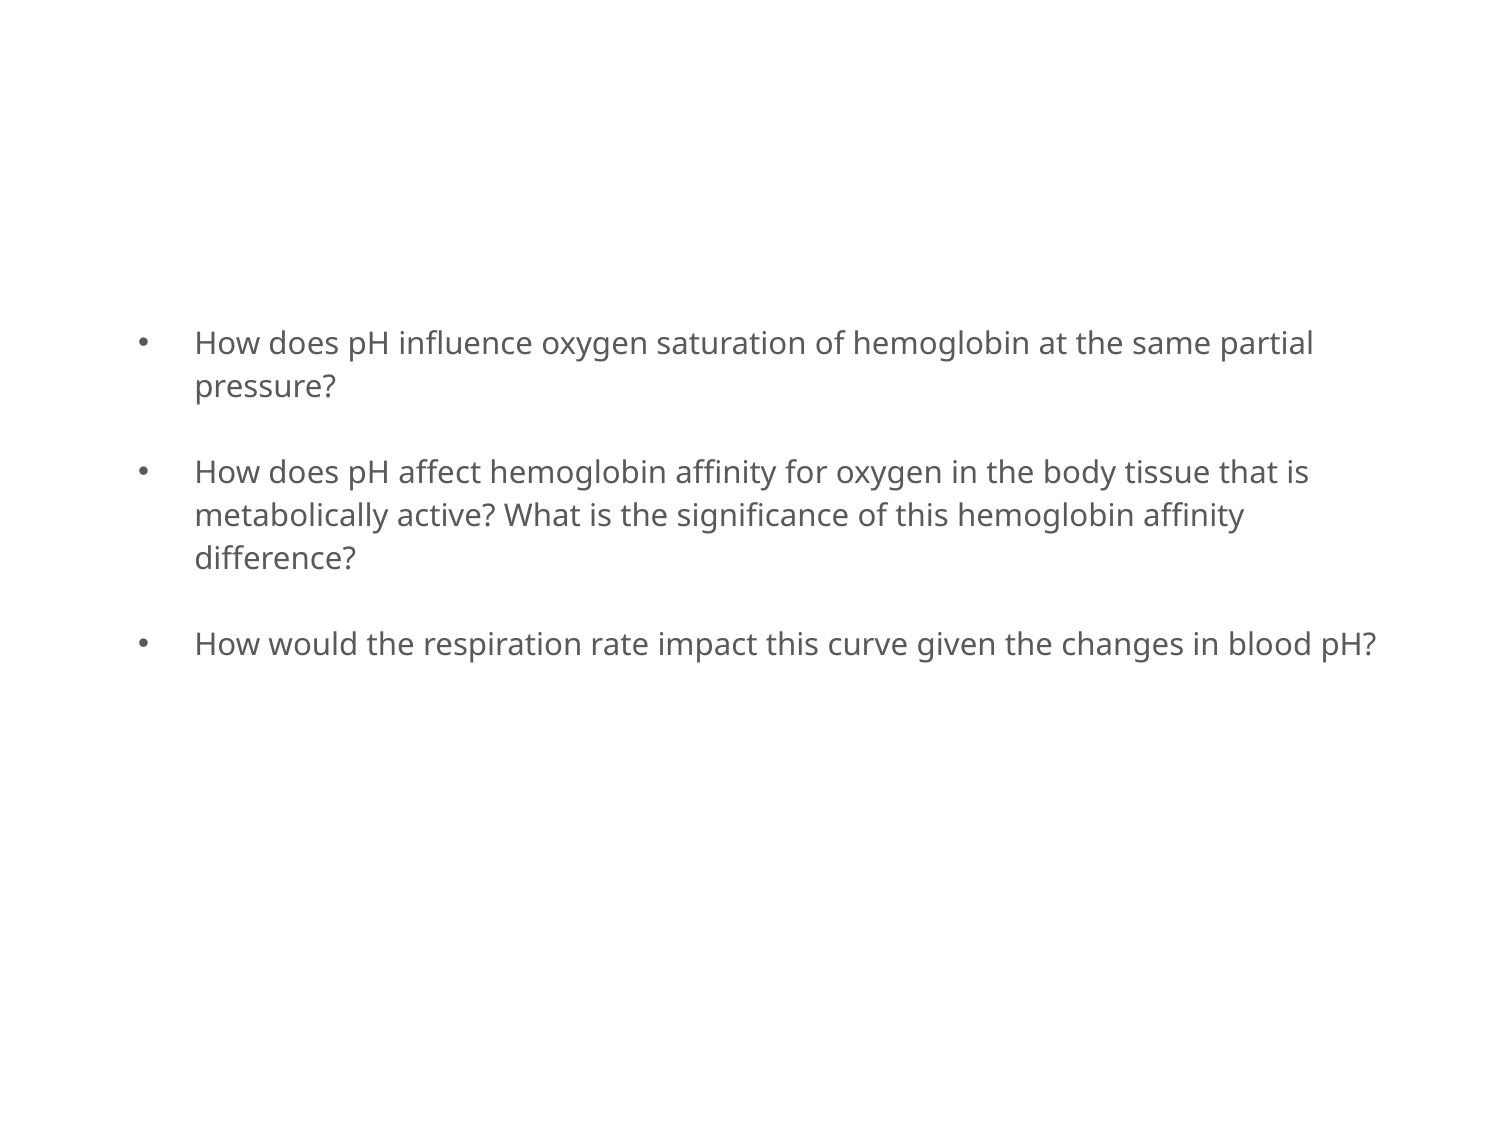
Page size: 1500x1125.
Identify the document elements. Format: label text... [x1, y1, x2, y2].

list How does pH influence oxygen saturation of hemoglobin at the same partial pressure? How does pH affect hemoglobin affinity for oxygen in the body tissue that is metabolically active? What is the significance of this hemoglobin affinity difference? How would the respiration rate impact this curve given the changes in blood pH? [29, 302, 1428, 717]
